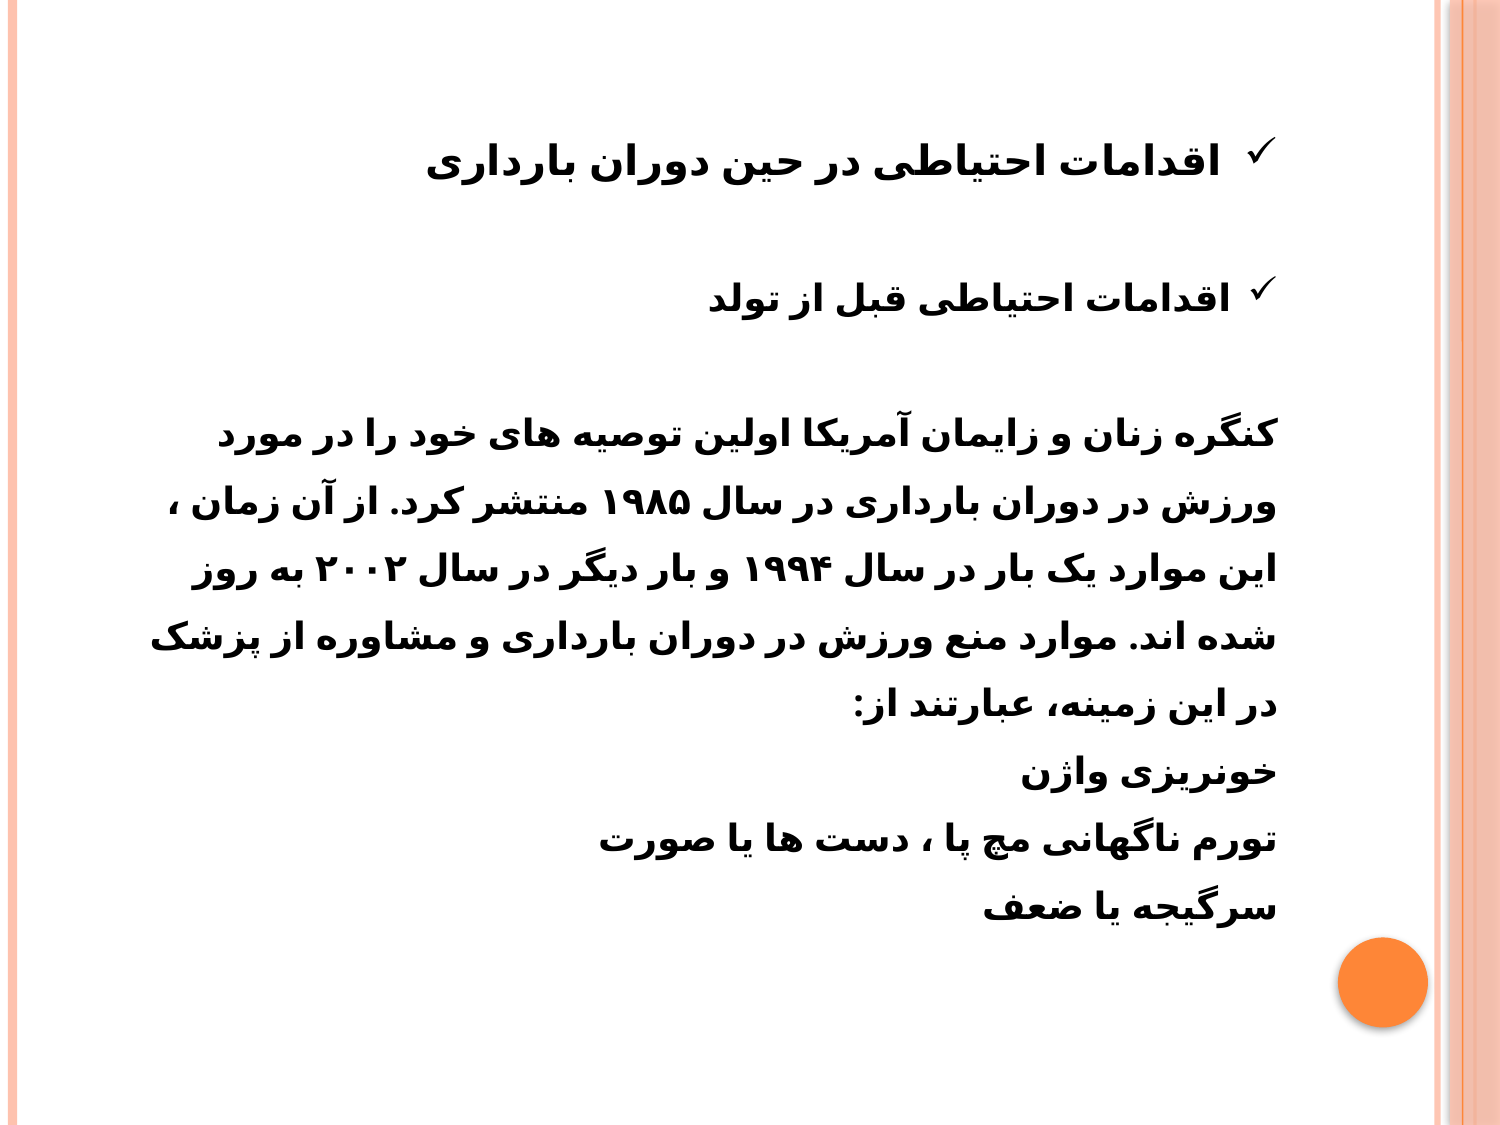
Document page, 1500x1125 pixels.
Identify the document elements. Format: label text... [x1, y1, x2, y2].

text_box اقدامات احتیاطی در حین دوران بارداری اقدامات احتیاطی قبل از تولد کنگره زنان و زایمان آمریکا اولین توصیه های خود را در مورد ورزش در دوران بارداری در سال ۱۹۸۵ منتشر کرد. از آن زمان ، این موارد یک بار در سال ۱۹۹۴ و بار دیگر در سال ۲۰۰۲ به روز شده اند. موارد منع ورزش در دوران بارداری و مشاوره از پزشک در این زمینه، عبارتند از: خونریزی واژن تورم ناگهانی مچ پا ، دست ها یا صورت سرگیجه یا ضعف [112, 101, 1294, 935]
